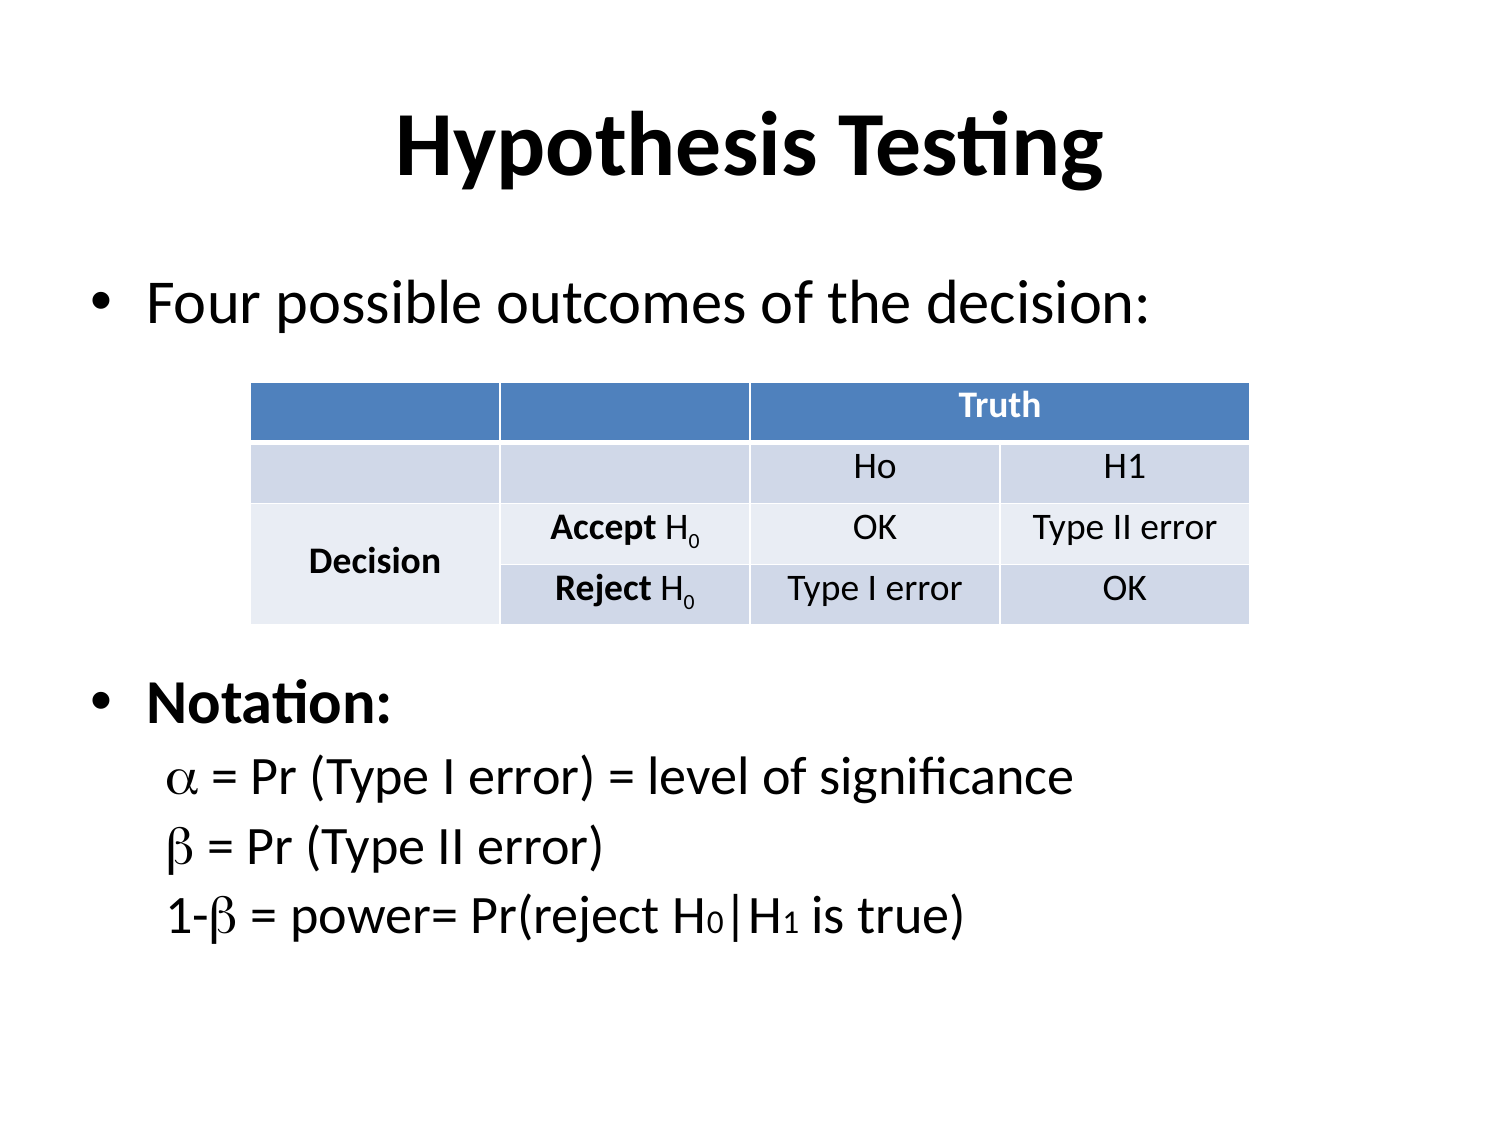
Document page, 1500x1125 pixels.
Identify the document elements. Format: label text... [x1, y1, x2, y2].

table_cell [501, 445, 749, 503]
table_header Truth [751, 383, 1249, 440]
table_cell Type I error [751, 565, 999, 624]
table_cell Accept H0 [501, 504, 749, 564]
table_cell Type II error [1001, 504, 1249, 564]
title Hypothesis Testing [74, 44, 1426, 233]
table_cell Reject H0 [501, 565, 749, 624]
table_cell [251, 445, 499, 503]
table_cell Ho [751, 445, 999, 503]
table_cell H1 [1001, 445, 1249, 503]
table_cell OK [751, 504, 999, 564]
list Four possible outcomes of the decision: Notation:  = Pr (Type I error) = level of significance  = Pr (Type II error) 1- = power= Pr(reject H0|H1 is true) [74, 262, 1426, 1006]
table_cell Decision [251, 504, 499, 624]
table_header [251, 383, 499, 440]
table_cell OK [1001, 565, 1249, 624]
table_header [501, 383, 749, 440]
